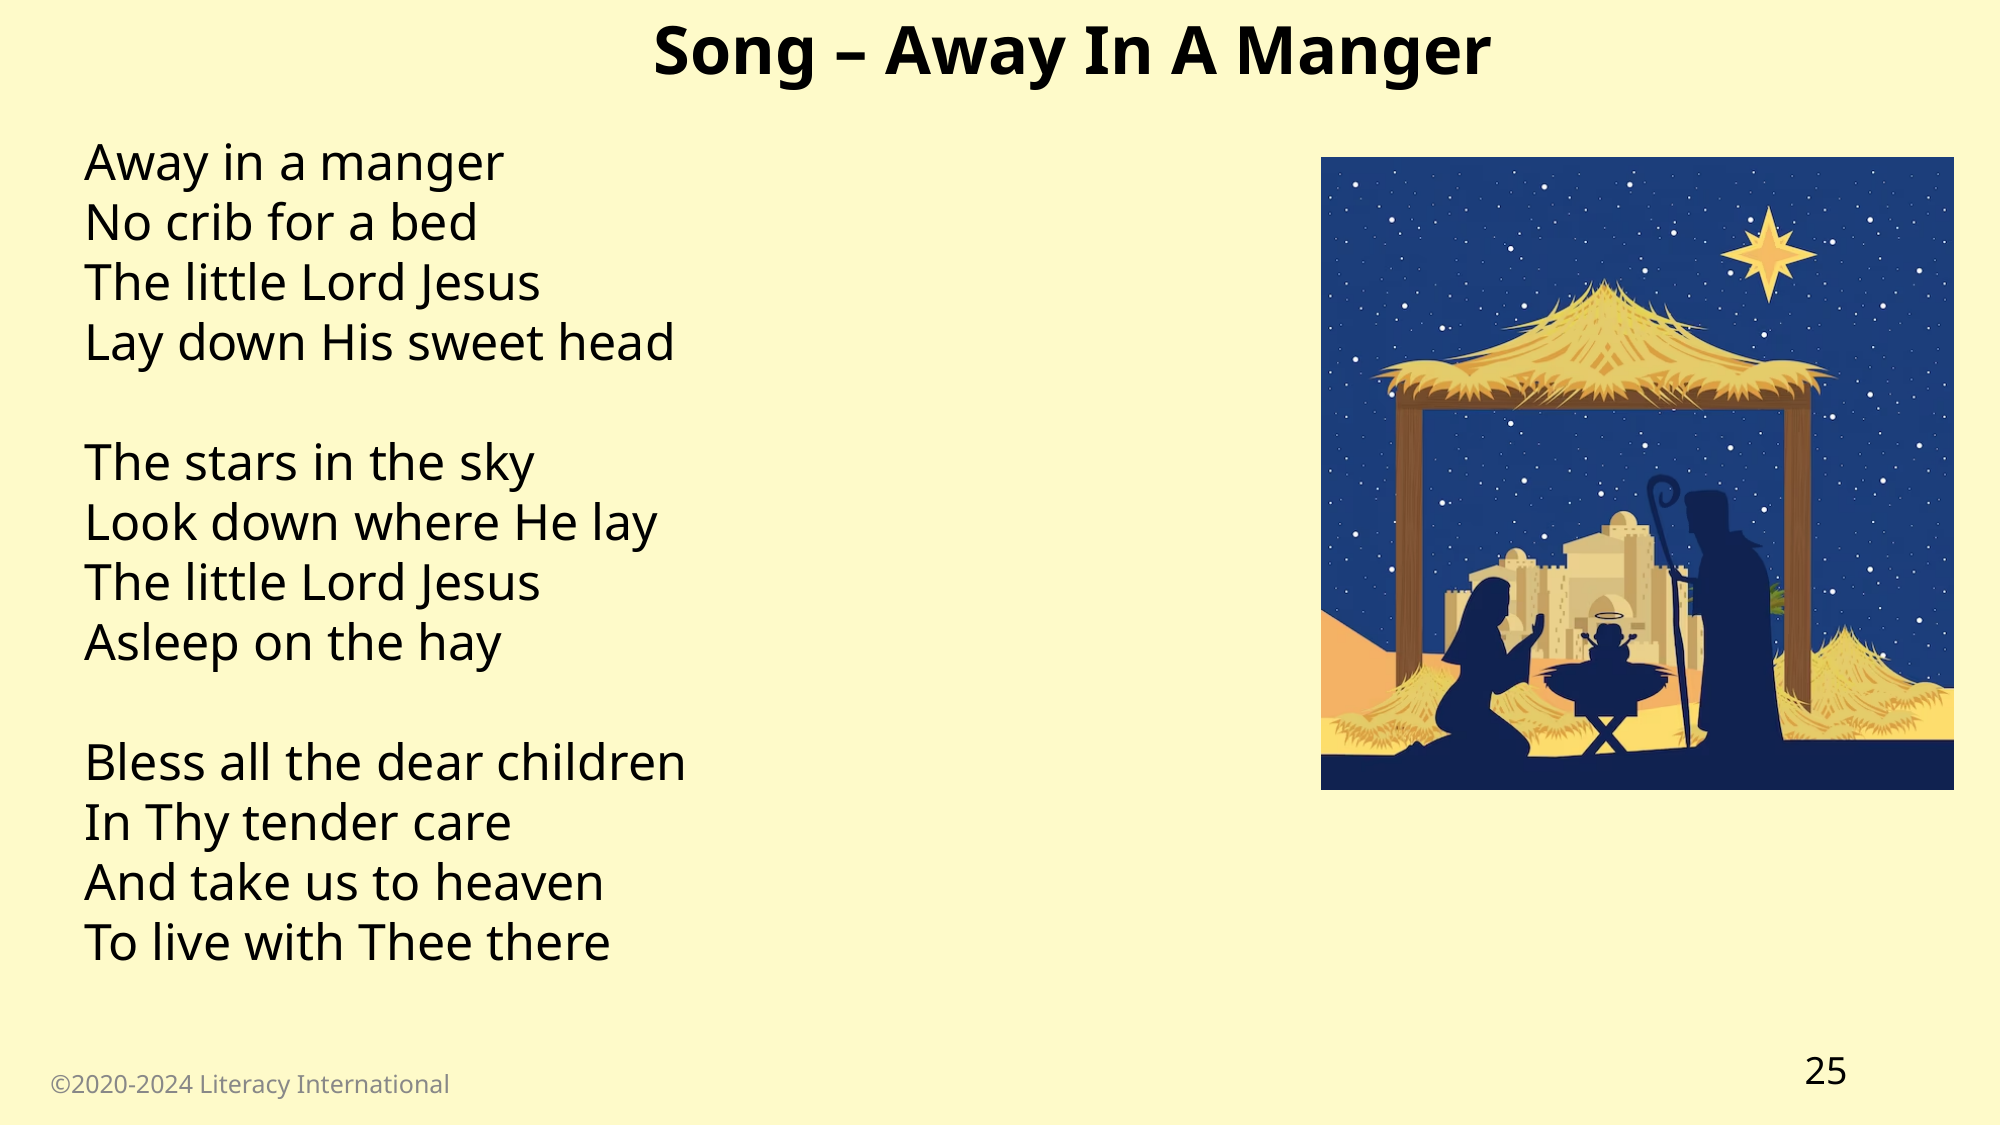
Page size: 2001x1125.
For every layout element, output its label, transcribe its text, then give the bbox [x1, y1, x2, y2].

footer ©2020-2024 Literacy International [0, 1053, 588, 1114]
text_box Song – Away In A Manger [194, 0, 1953, 127]
text_box Away in a manger No crib for a bed The little Lord Jesus Lay down His sweet head The stars in the sky Look down where He lay The little Lord Jesus Asleep on the hay Bless all the dear children In Thy tender care And take us to heaven To live with Thee there [69, 63, 1806, 884]
picture [1321, 156, 1954, 790]
slide_number ‹#› [1412, 1042, 1863, 1103]
